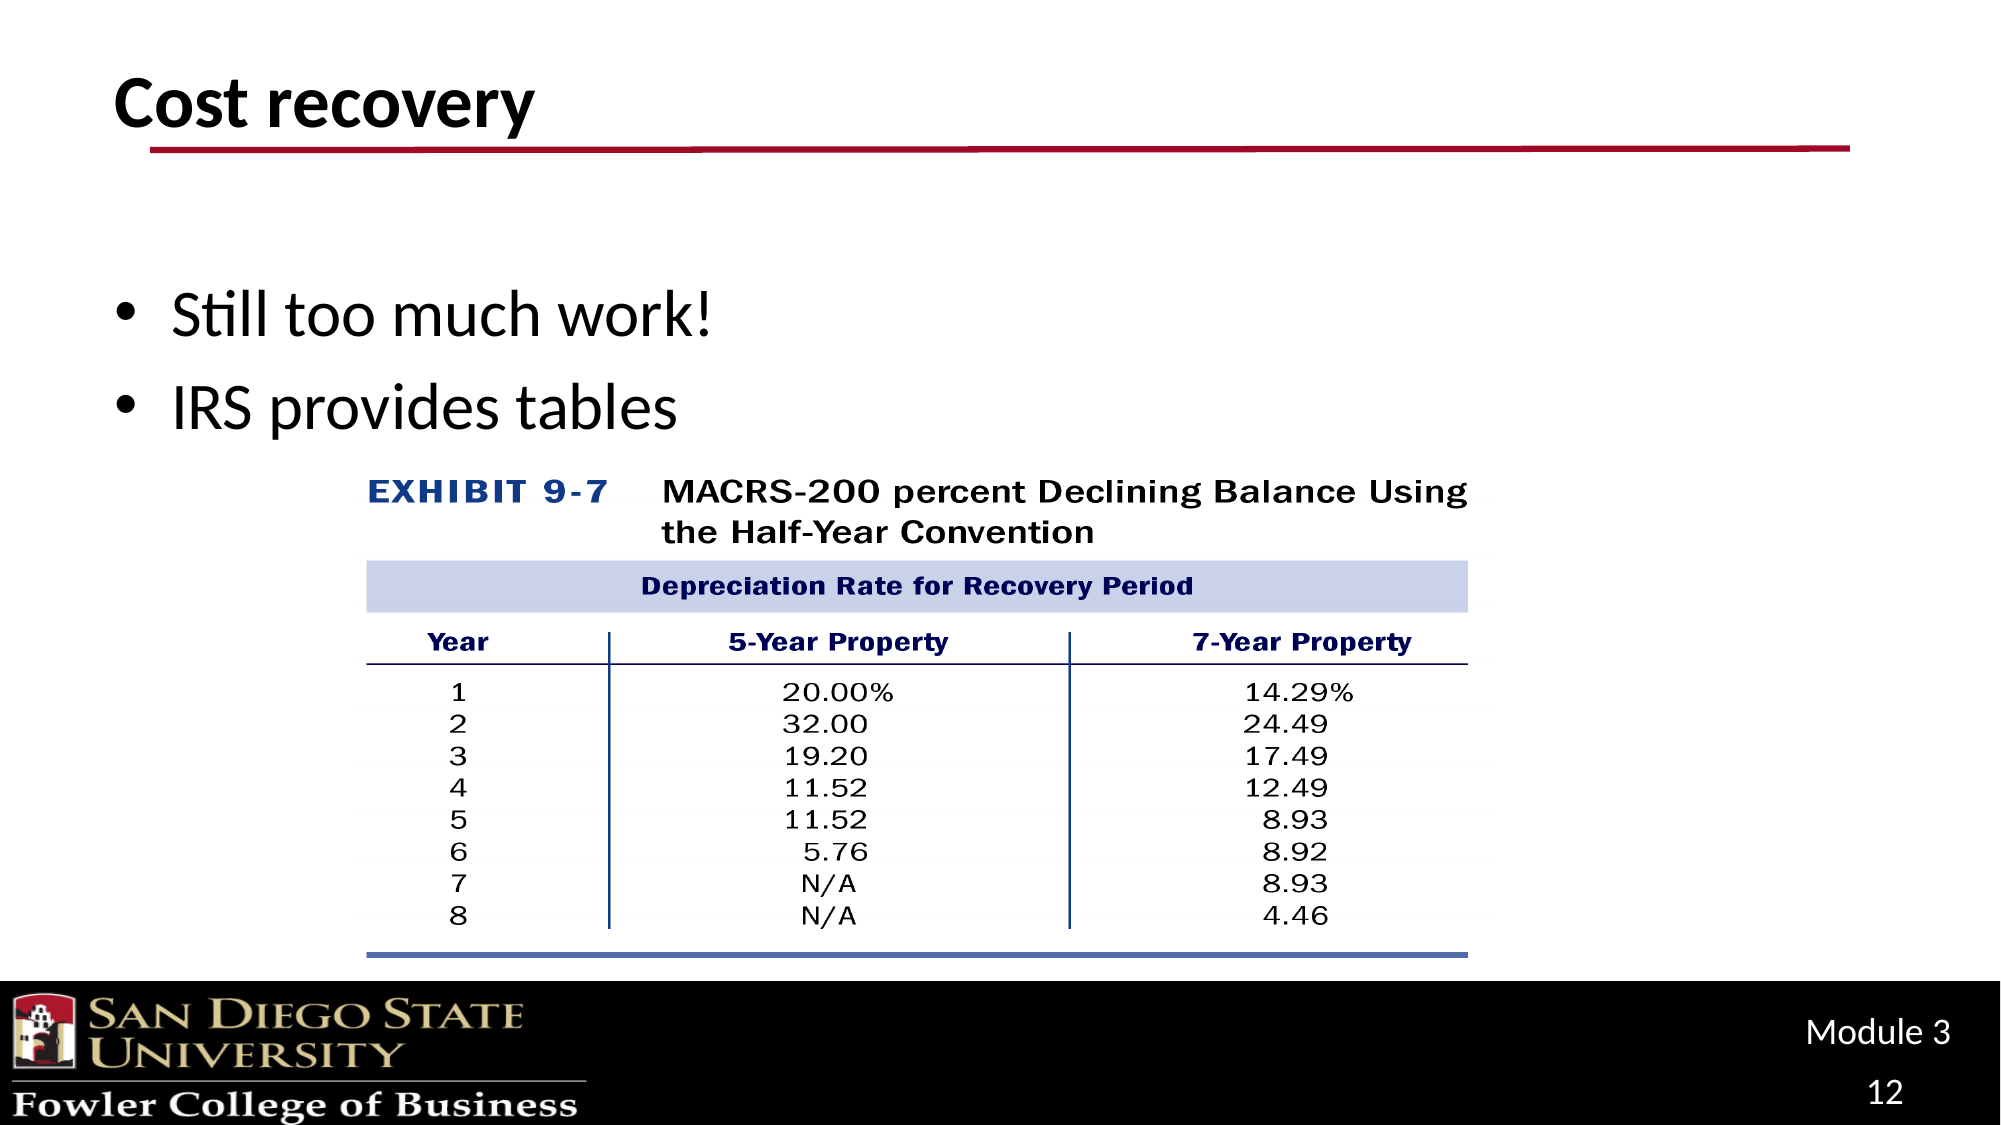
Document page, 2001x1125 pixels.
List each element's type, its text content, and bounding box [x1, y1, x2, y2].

title Cost recovery [99, 45, 1900, 233]
list Still too much work! IRS provides tables [99, 262, 1900, 907]
picture [350, 476, 1498, 961]
slide_number 12 [1851, 1059, 1989, 1124]
picture [12, 992, 588, 1125]
slide_number Module 3 [1790, 999, 1989, 1060]
